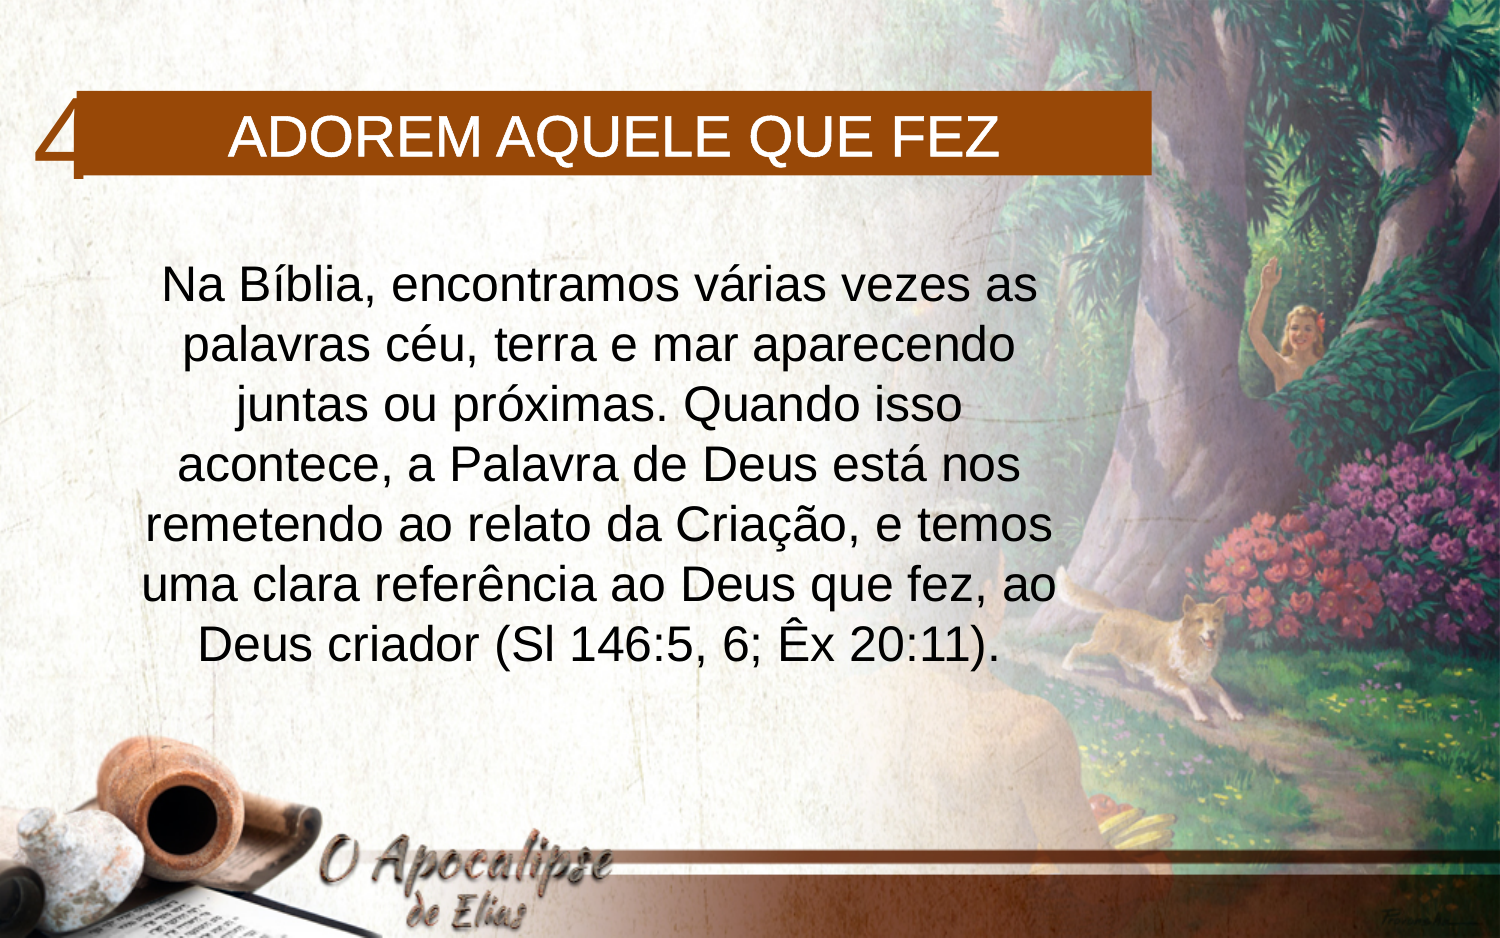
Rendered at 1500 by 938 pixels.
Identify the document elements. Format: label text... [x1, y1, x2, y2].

text_box Na Bíblia, encontramos várias vezes as palavras céu, terra e mar aparecendo juntas ou próximas. Quando isso acontece, a Palavra de Deus está nos remetendo ao relato da Criação, e temos uma clara referência ao Deus que fez, ao Deus criador (Sl 146:5, 6; Êx 20:11). [109, 244, 1091, 679]
text_box Adorem aquele que fez [114, 90, 1152, 176]
picture [0, 0, 1500, 938]
text_box 4 [19, 59, 114, 210]
